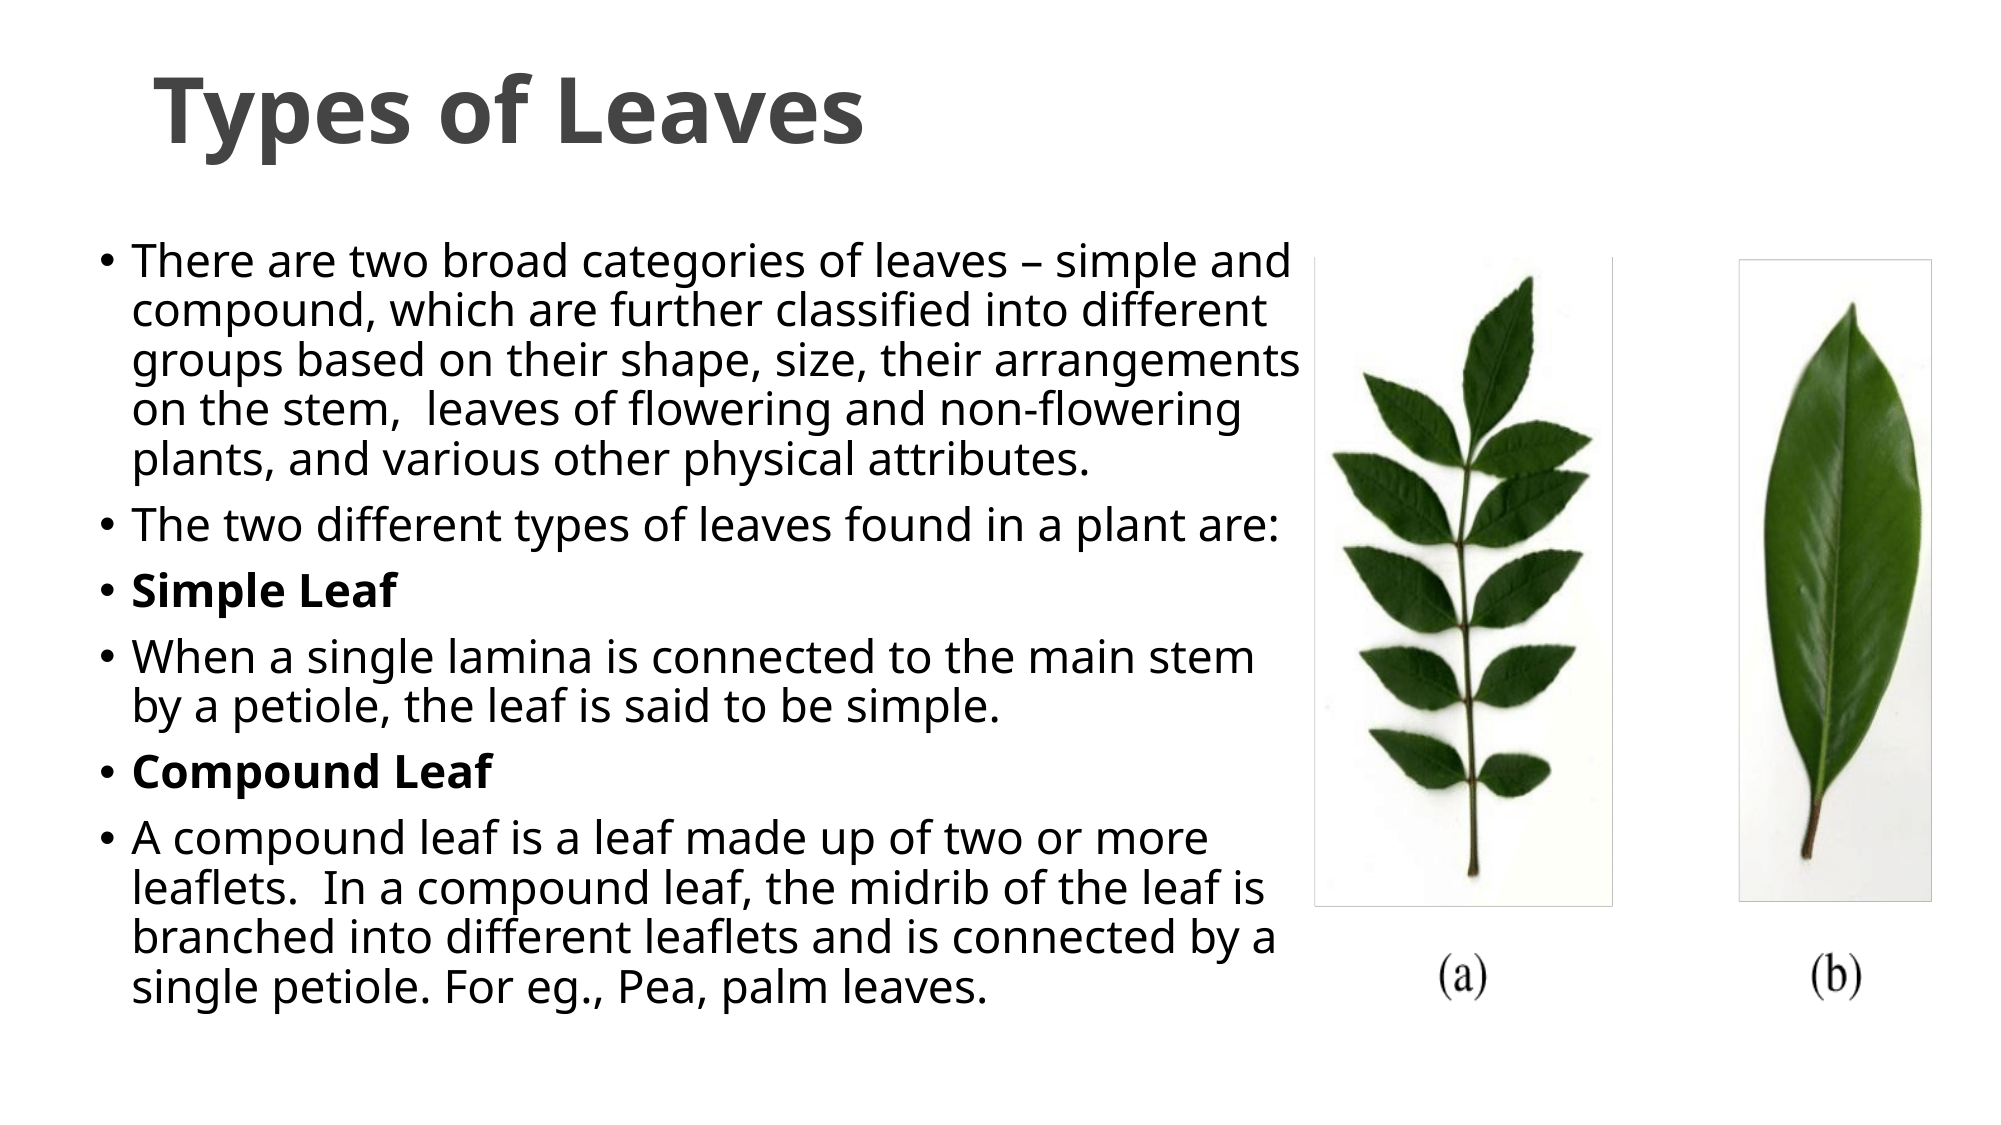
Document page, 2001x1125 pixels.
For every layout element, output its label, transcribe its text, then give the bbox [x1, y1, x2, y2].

list There are two broad categories of leaves – simple and compound, which are further classified into different groups based on their shape, size, their arrangements on the stem, leaves of flowering and non-flowering plants, and various other physical attributes. The two different types of leaves found in a plant are: Simple Leaf When a single lamina is connected to the main stem by a petiole, the leaf is said to be simple. Compound Leaf A compound leaf is a leaf made up of two or more leaflets. In a compound leaf, the midrib of the leaf is branched into different leaflets and is connected by a single petiole. For eg., Pea, palm leaves. [84, 230, 1329, 1066]
title Types of Leaves [137, 59, 1863, 257]
picture [1253, 257, 2000, 1038]
